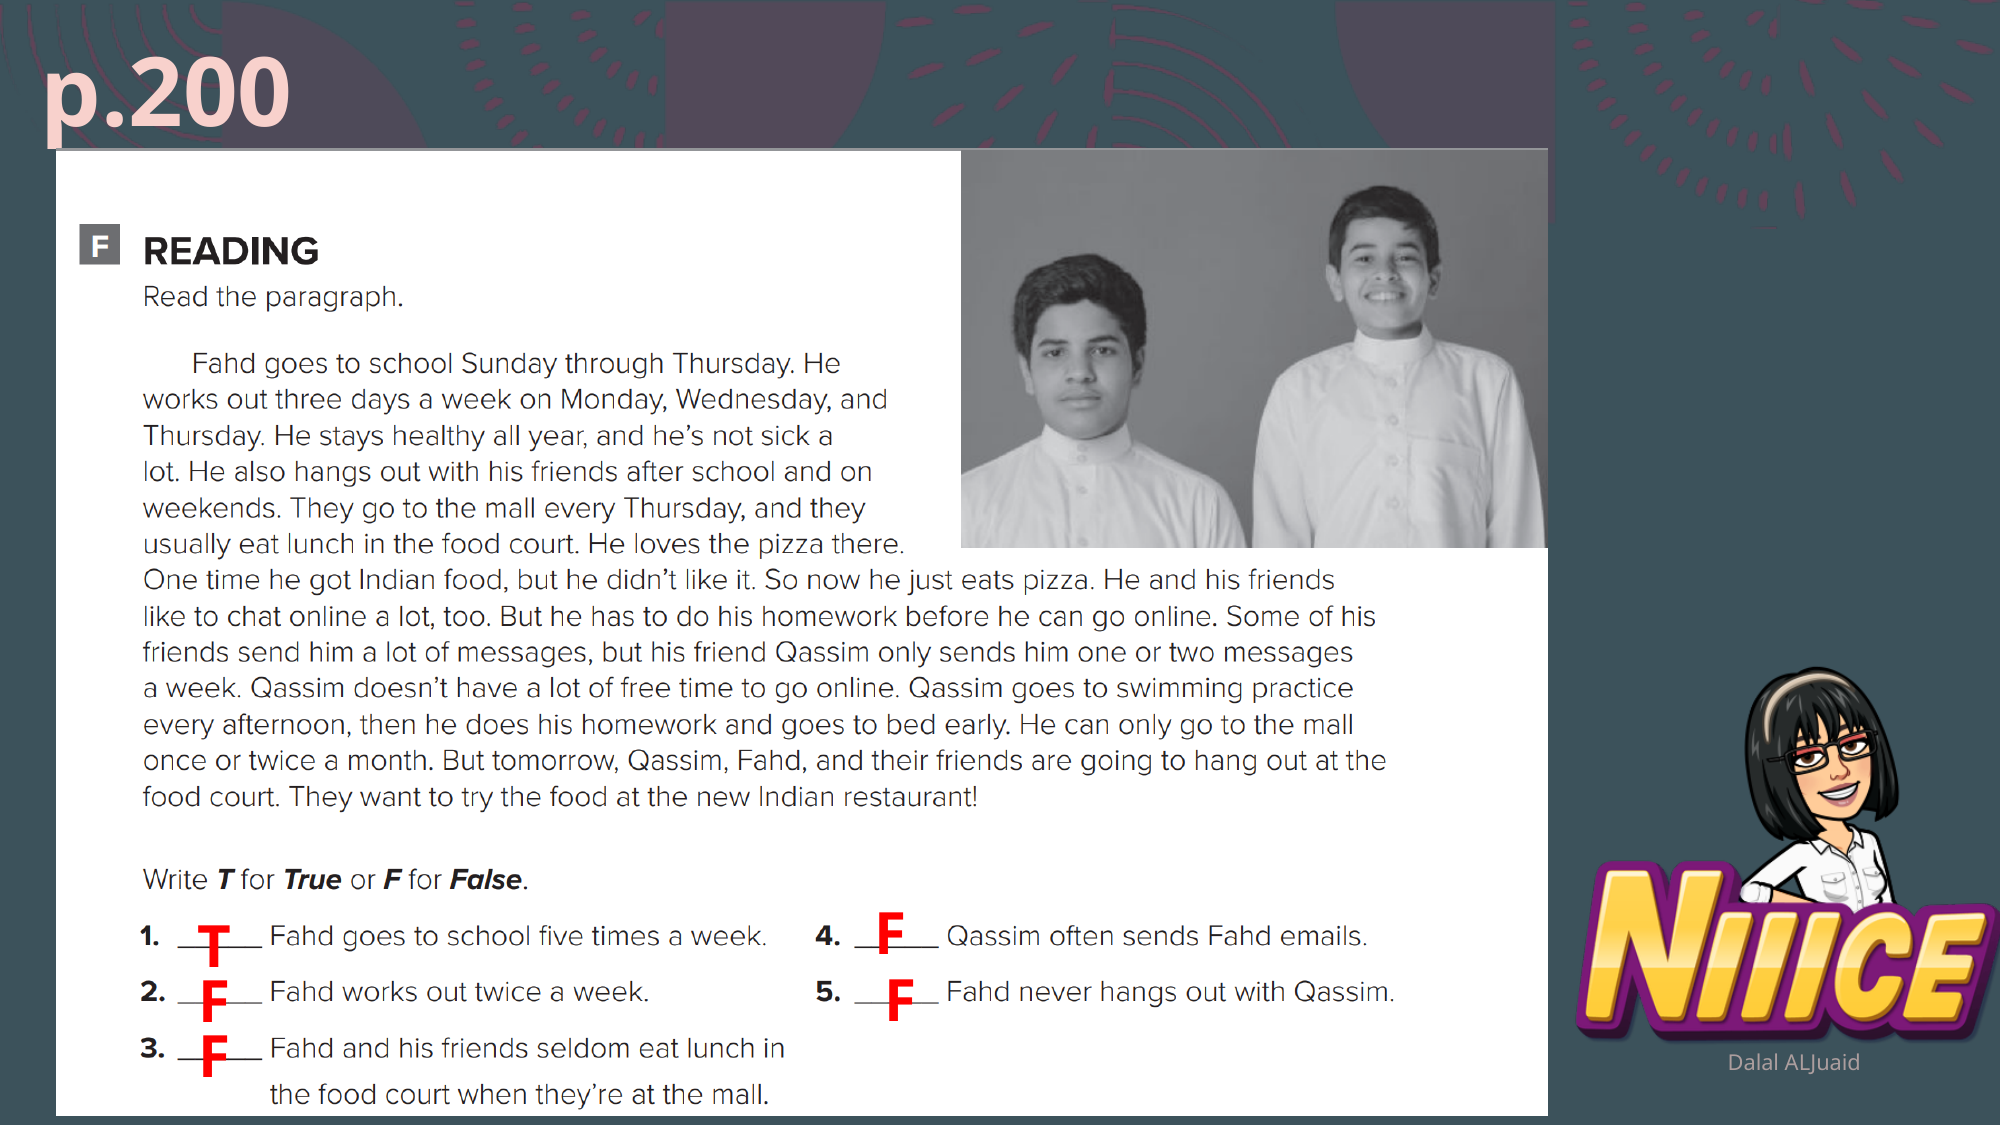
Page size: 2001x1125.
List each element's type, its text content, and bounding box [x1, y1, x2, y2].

picture [56, 148, 1548, 1116]
footer Dalal ALJuaid [1611, 1054, 1978, 1091]
picture [1568, 610, 2000, 1054]
title p.200 [22, 0, 354, 195]
